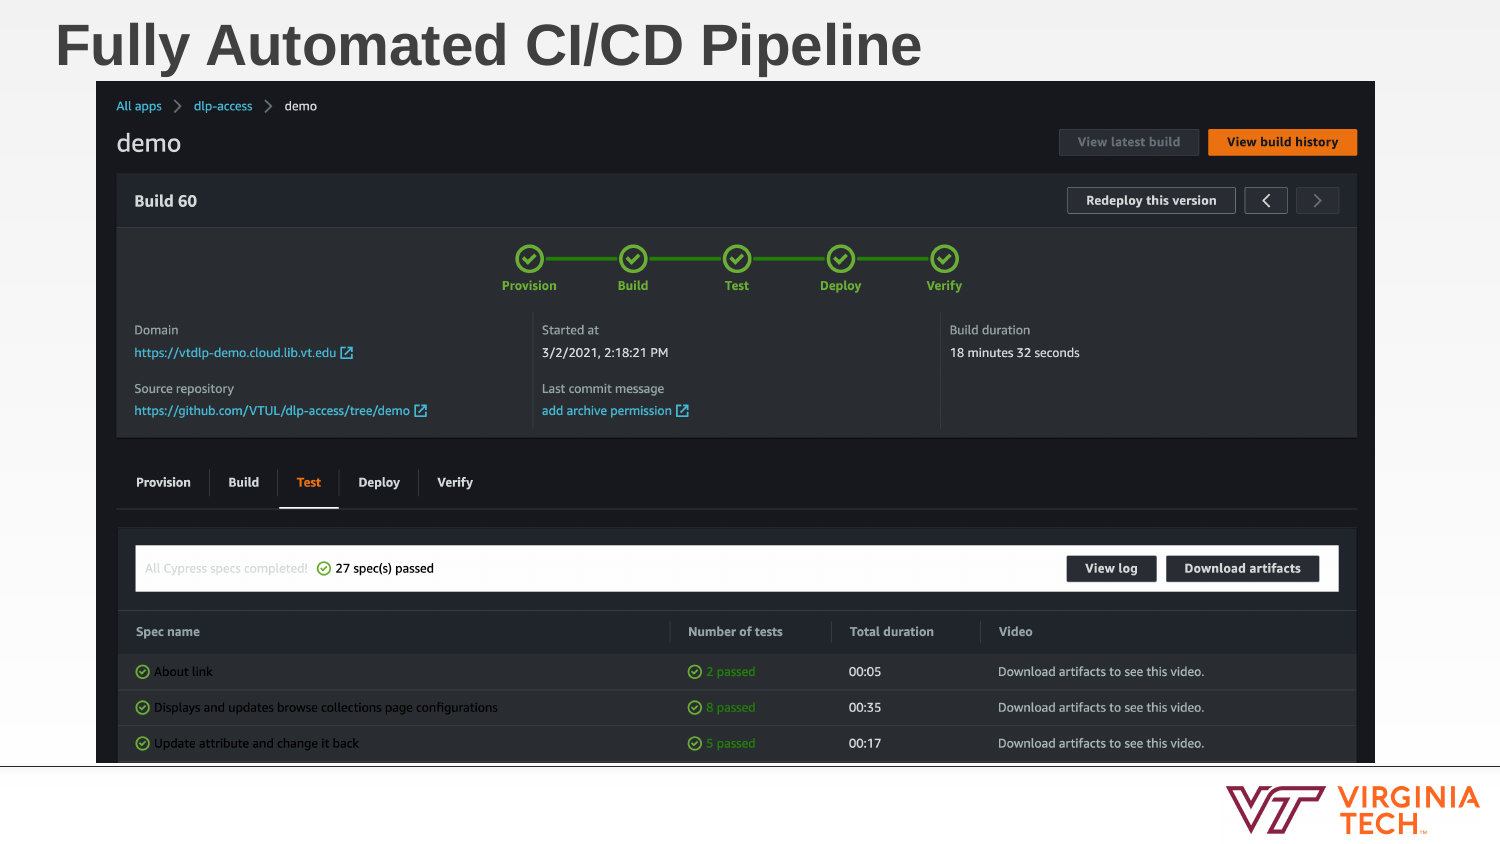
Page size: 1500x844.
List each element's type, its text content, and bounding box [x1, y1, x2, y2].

title Fully Automated CI/CD Pipeline [40, 0, 1325, 164]
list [96, 81, 1375, 763]
picture [1220, 777, 1487, 844]
